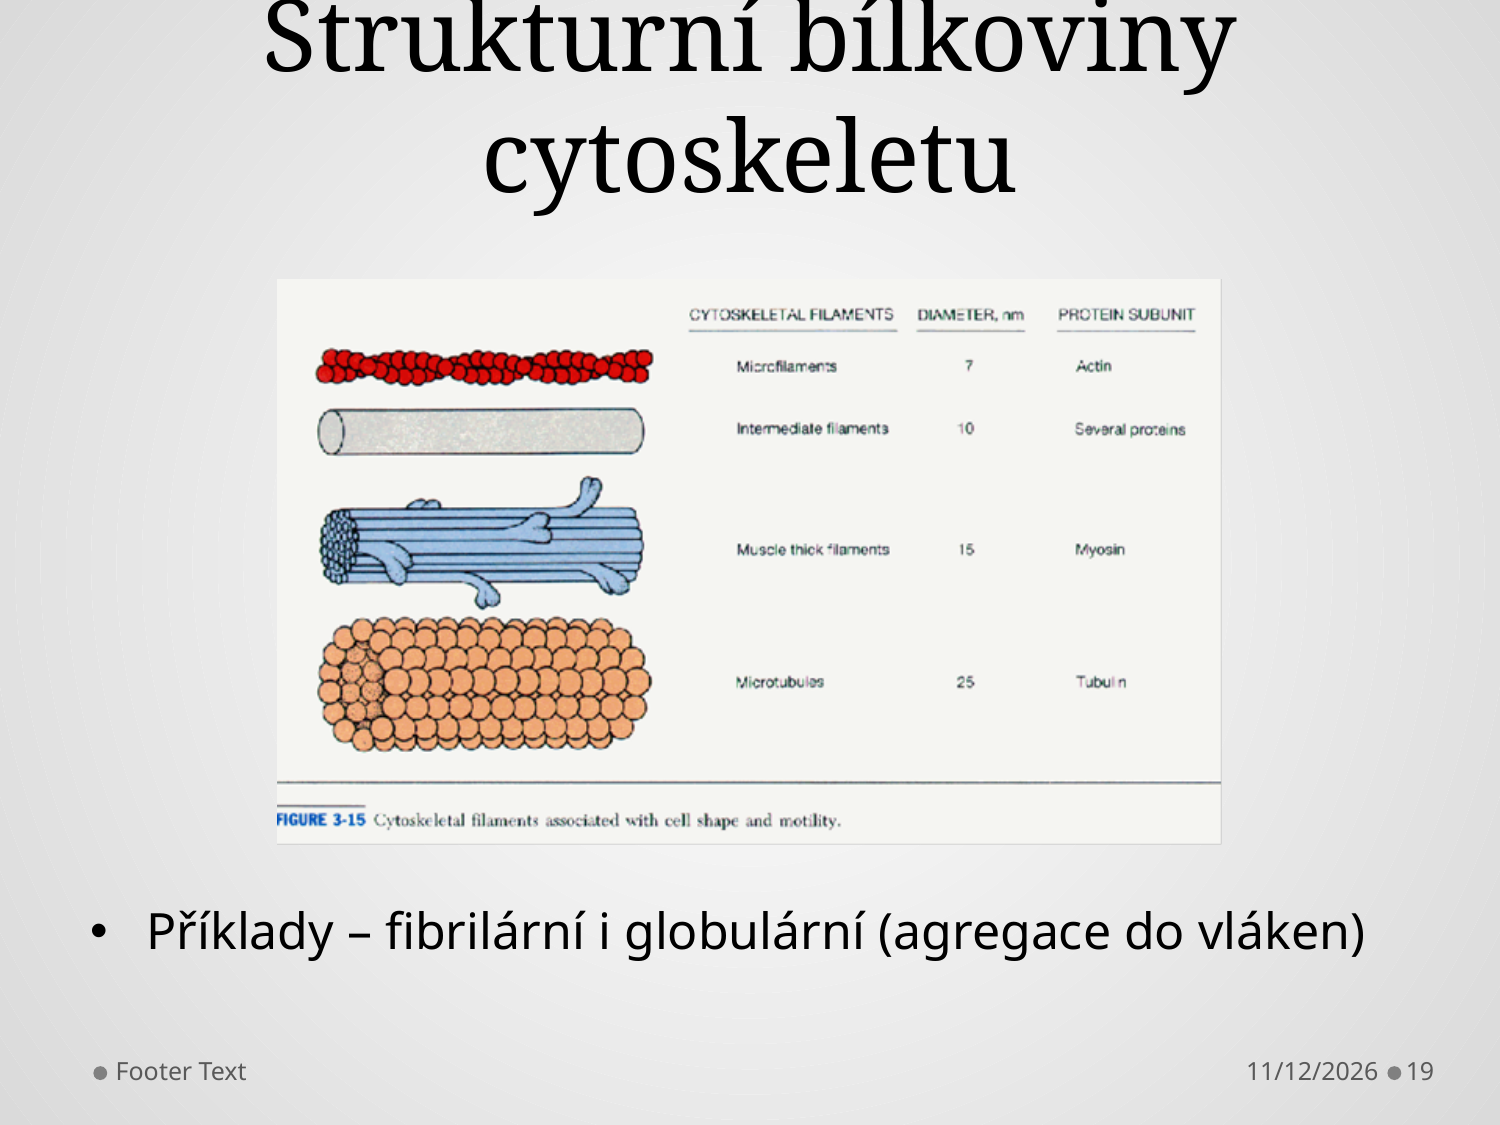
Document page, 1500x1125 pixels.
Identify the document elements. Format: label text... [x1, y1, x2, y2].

title Strukturní bílkoviny cytoskeletu [0, 0, 1500, 220]
slide_number 19 [1401, 1042, 1494, 1103]
list Příklady – fibrilární i globulární (agregace do vláken) [75, 262, 1425, 1005]
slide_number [1043, 1042, 1386, 1103]
footer Footer Text [108, 1042, 576, 1103]
picture [277, 279, 1223, 846]
